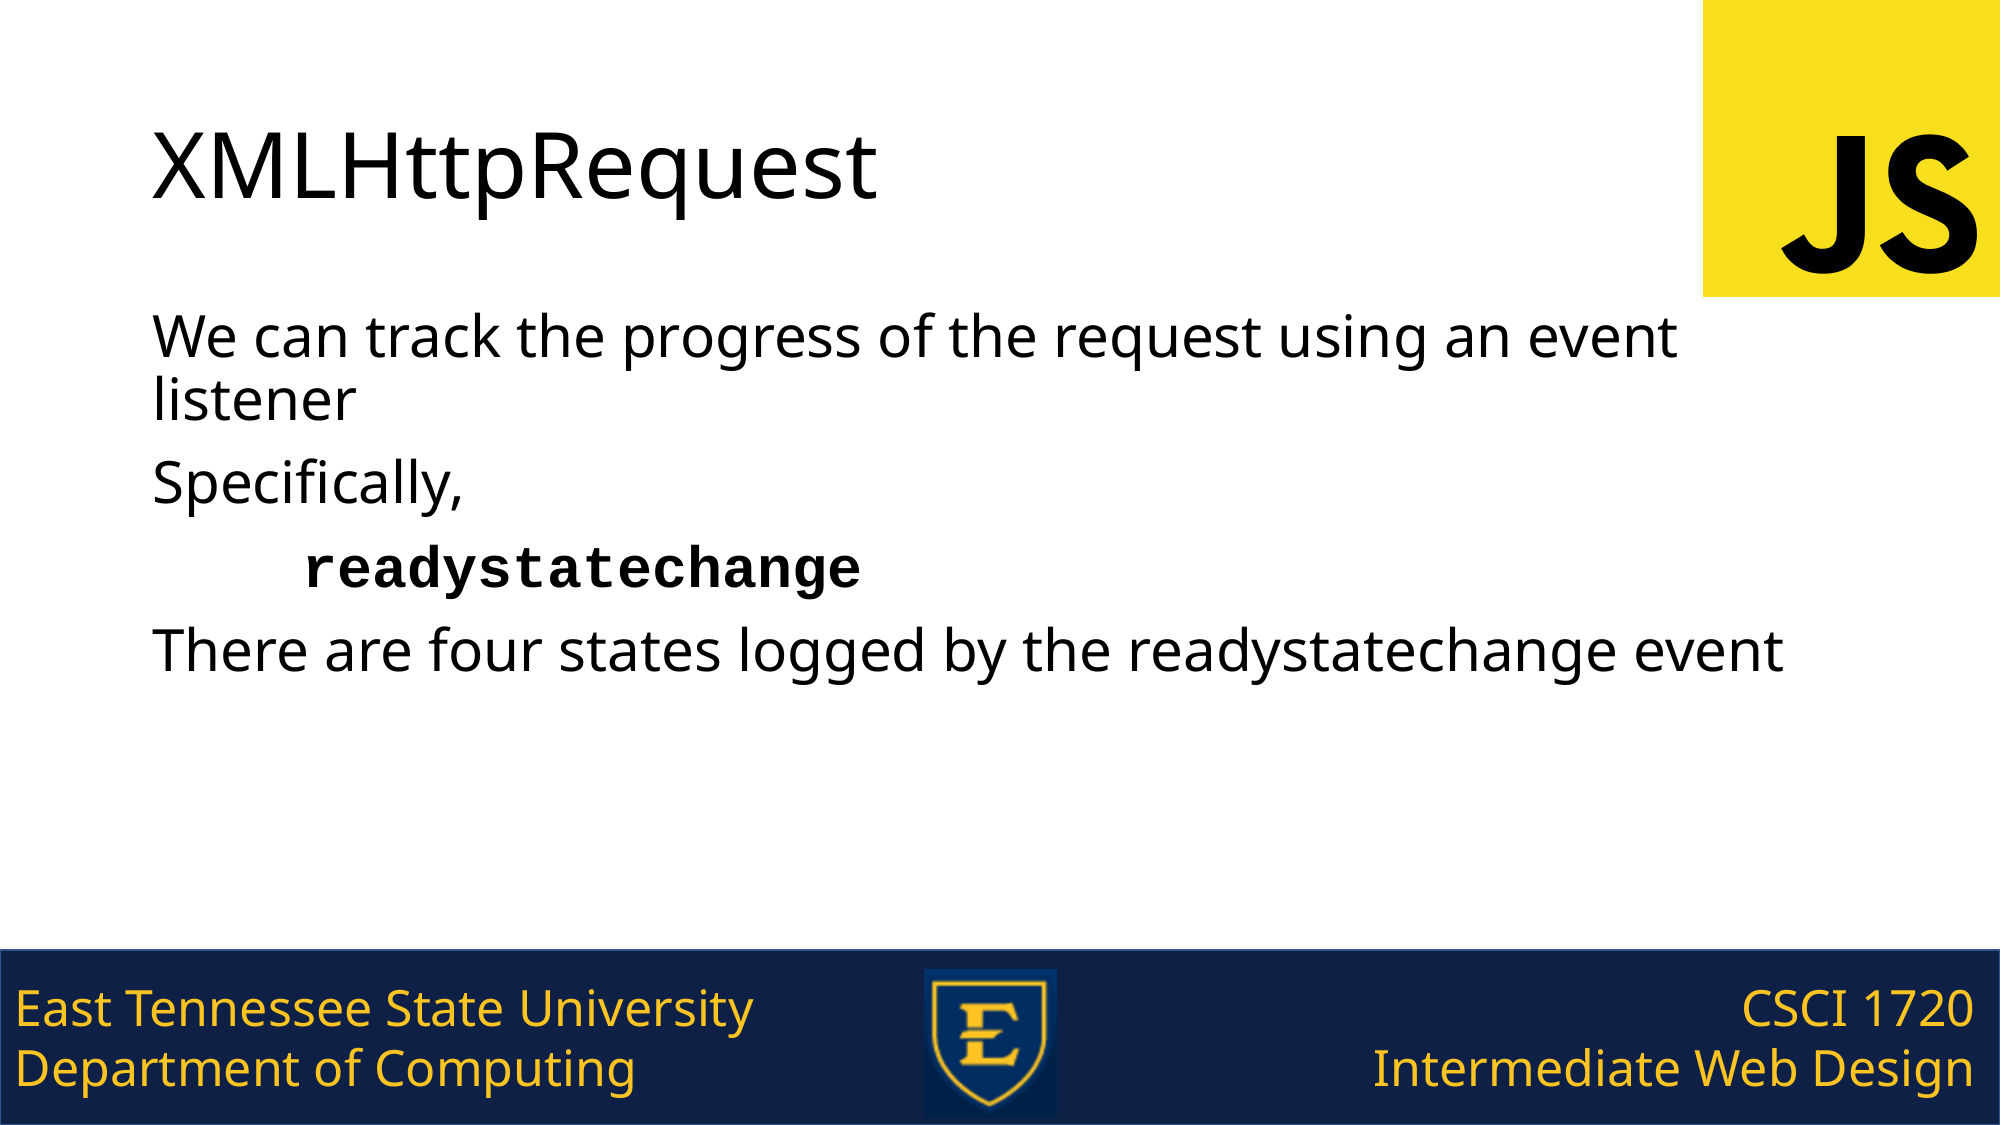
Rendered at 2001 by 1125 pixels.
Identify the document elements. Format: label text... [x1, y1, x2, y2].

title XMLHttpRequest [137, 59, 1703, 278]
text_box [0, 949, 2000, 1125]
text_box CSCI 1720 Intermediate Web Design [1210, 969, 1991, 1104]
text_box East Tennessee State University Department of Computing [0, 969, 780, 1104]
list We can track the progress of the request using an event listener Specifically, readystatechange There are four states logged by the readystatechange event [137, 299, 1863, 1014]
picture [1703, 0, 2000, 297]
picture [924, 969, 1057, 1118]
